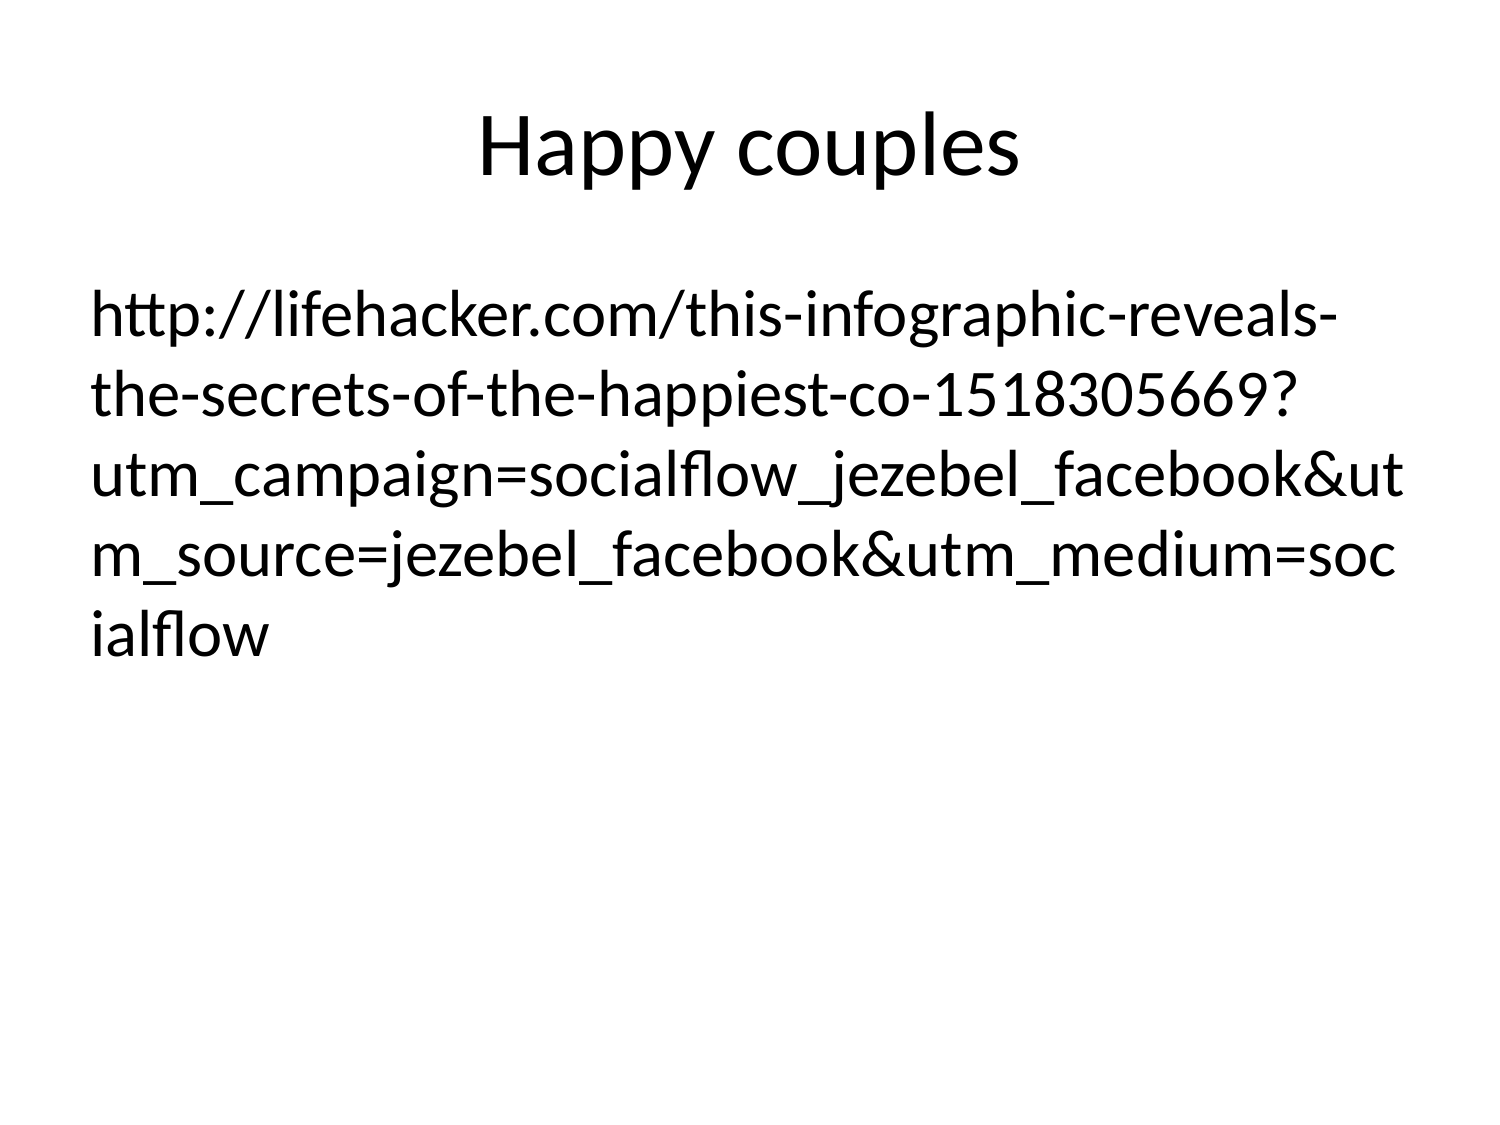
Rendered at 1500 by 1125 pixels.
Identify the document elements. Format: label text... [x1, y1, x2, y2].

title Happy couples [75, 45, 1425, 233]
list http://lifehacker.com/this-infographic-reveals-the-secrets-of-the-happiest-co-1518305669?utm_campaign=socialflow_jezebel_facebook&utm_source=jezebel_facebook&utm_medium=socialflow [75, 262, 1425, 1005]
